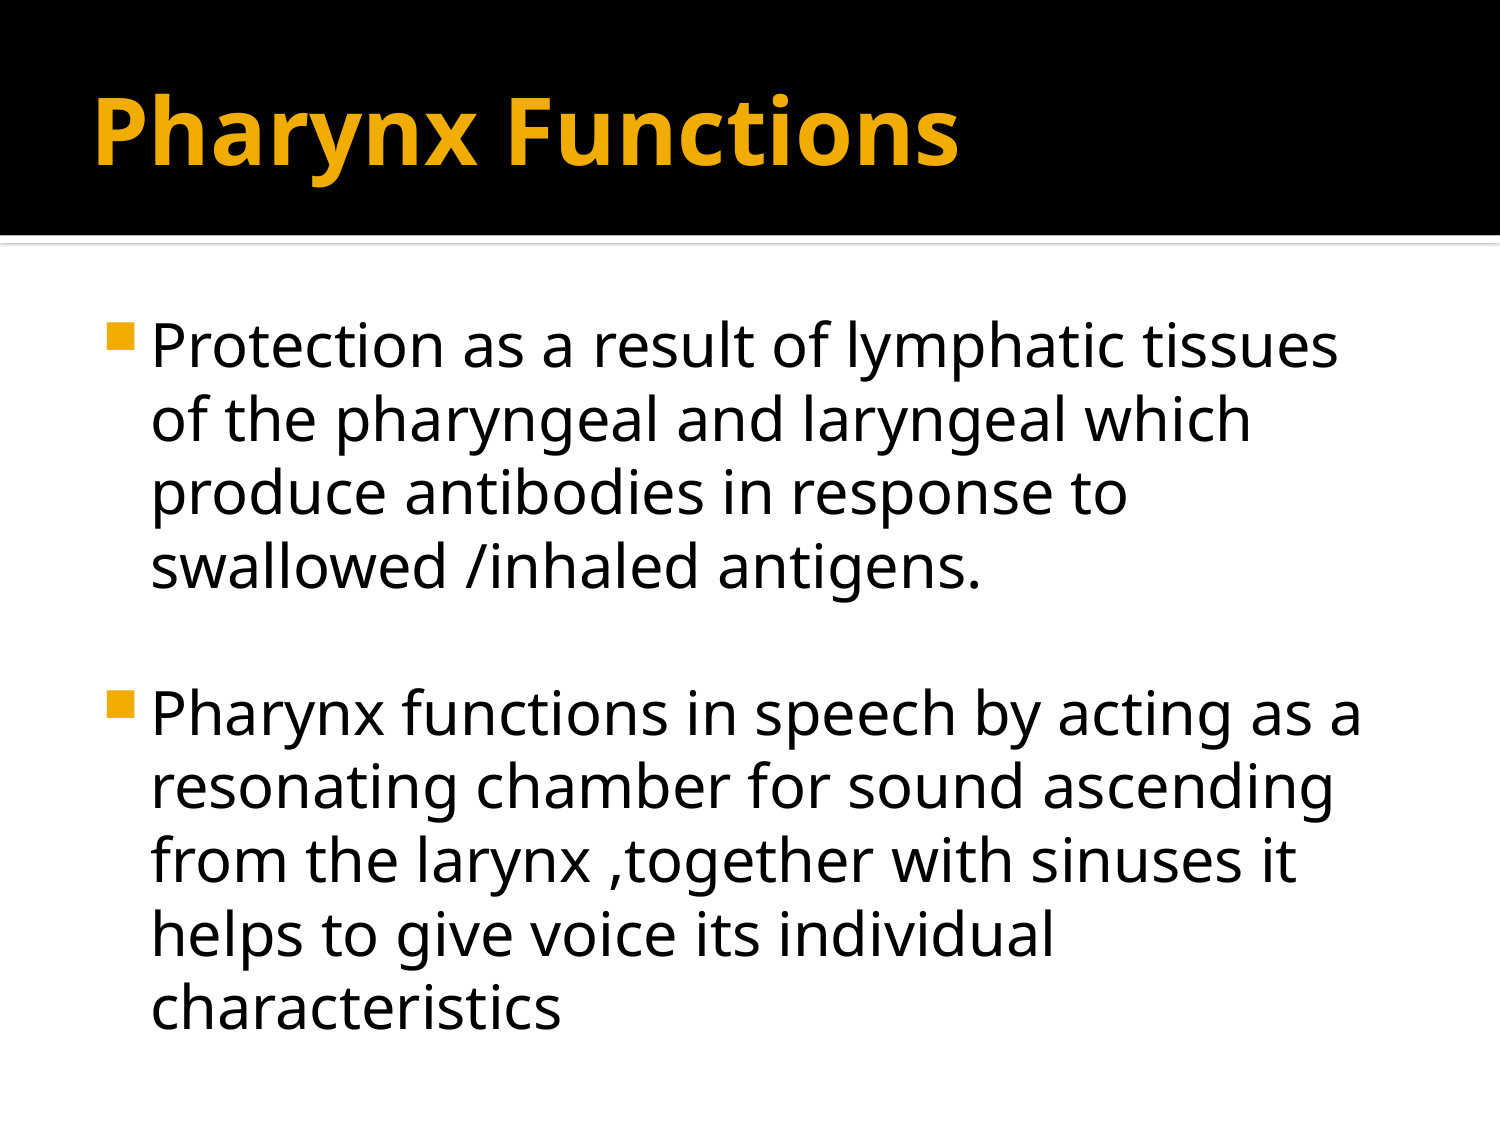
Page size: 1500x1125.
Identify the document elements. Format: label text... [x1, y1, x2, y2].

list Protection as a result of lymphatic tissues of the pharyngeal and laryngeal which produce antibodies in response to swallowed /inhaled antigens. Pharynx functions in speech by acting as a resonating chamber for sound ascending from the larynx ,together with sinuses it helps to give voice its individual characteristics [75, 291, 1425, 1050]
title Pharynx Functions [75, 25, 1425, 231]
